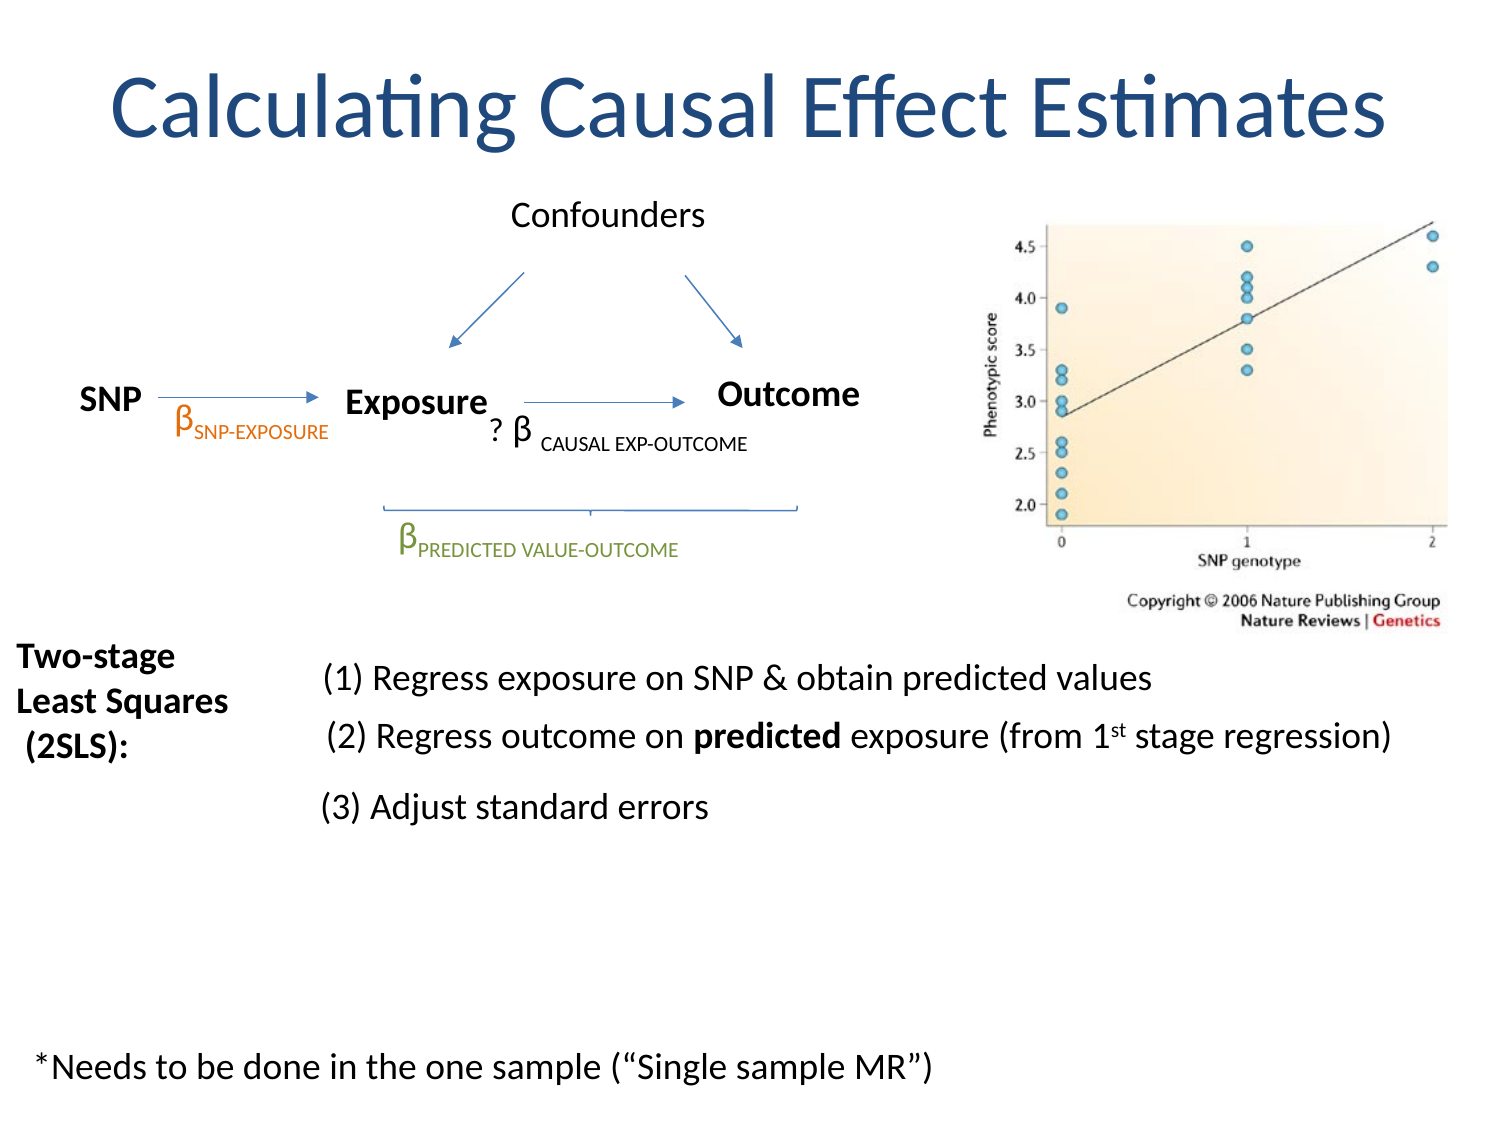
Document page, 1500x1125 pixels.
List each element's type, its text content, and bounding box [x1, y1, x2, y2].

text_box [383, 505, 799, 517]
text_box Outcome [702, 361, 975, 422]
text_box ? β CAUSAL EXP-OUTCOME [473, 397, 763, 463]
text_box SNP [64, 366, 228, 427]
text_box Two-stage Least Squares (2SLS): [1, 623, 244, 774]
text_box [448, 272, 525, 349]
text_box (1) Regress exposure on SNP & obtain predicted values [307, 645, 1169, 705]
text_box βPREDICTED VALUE-OUTCOME [383, 511, 694, 570]
picture [981, 219, 1452, 634]
text_box Exposure [330, 369, 624, 430]
text_box (2) Regress outcome on predicted exposure (from 1st stage regression) [310, 704, 1408, 764]
text_box Confounders [496, 182, 743, 242]
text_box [684, 275, 743, 349]
text_box *Needs to be done in the one sample (“Single sample MR”) [17, 1034, 950, 1095]
title Calculating Causal Effect Estimates [75, 7, 1425, 195]
text_box βSNP-EXPOSURE [159, 385, 345, 452]
text_box (3) Adjust standard errors [305, 775, 725, 835]
